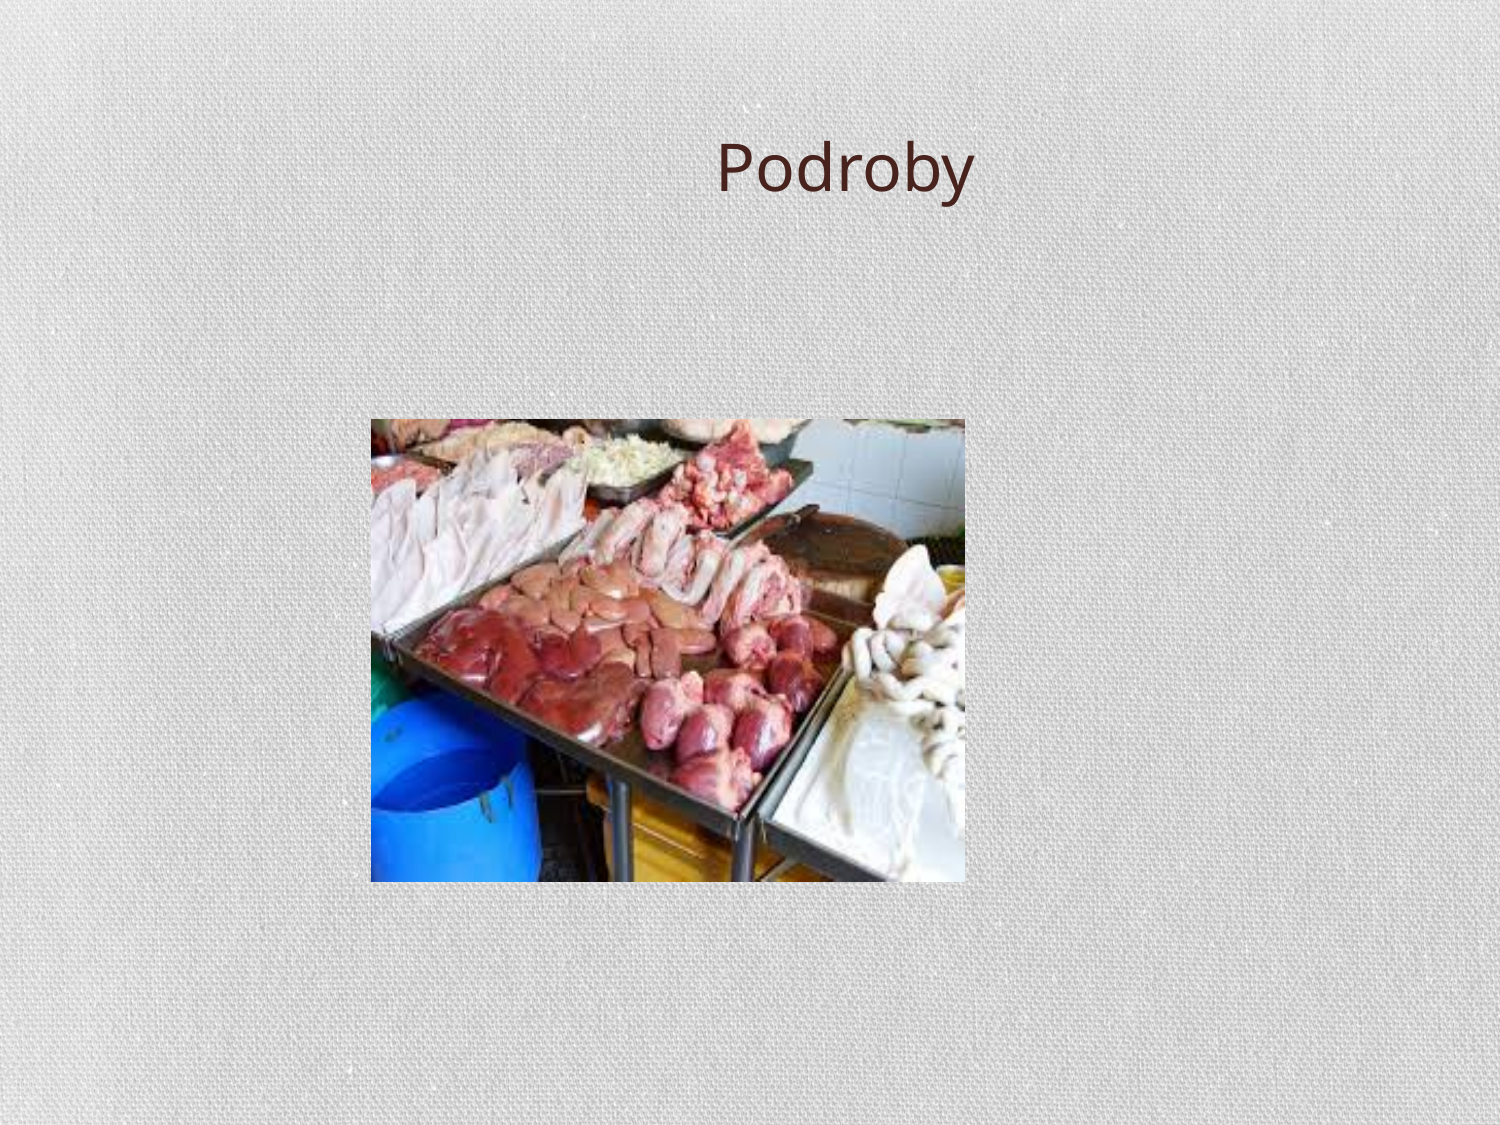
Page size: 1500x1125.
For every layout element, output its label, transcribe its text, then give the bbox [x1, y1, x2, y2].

title Podroby [45, 37, 1455, 213]
picture [371, 419, 966, 882]
